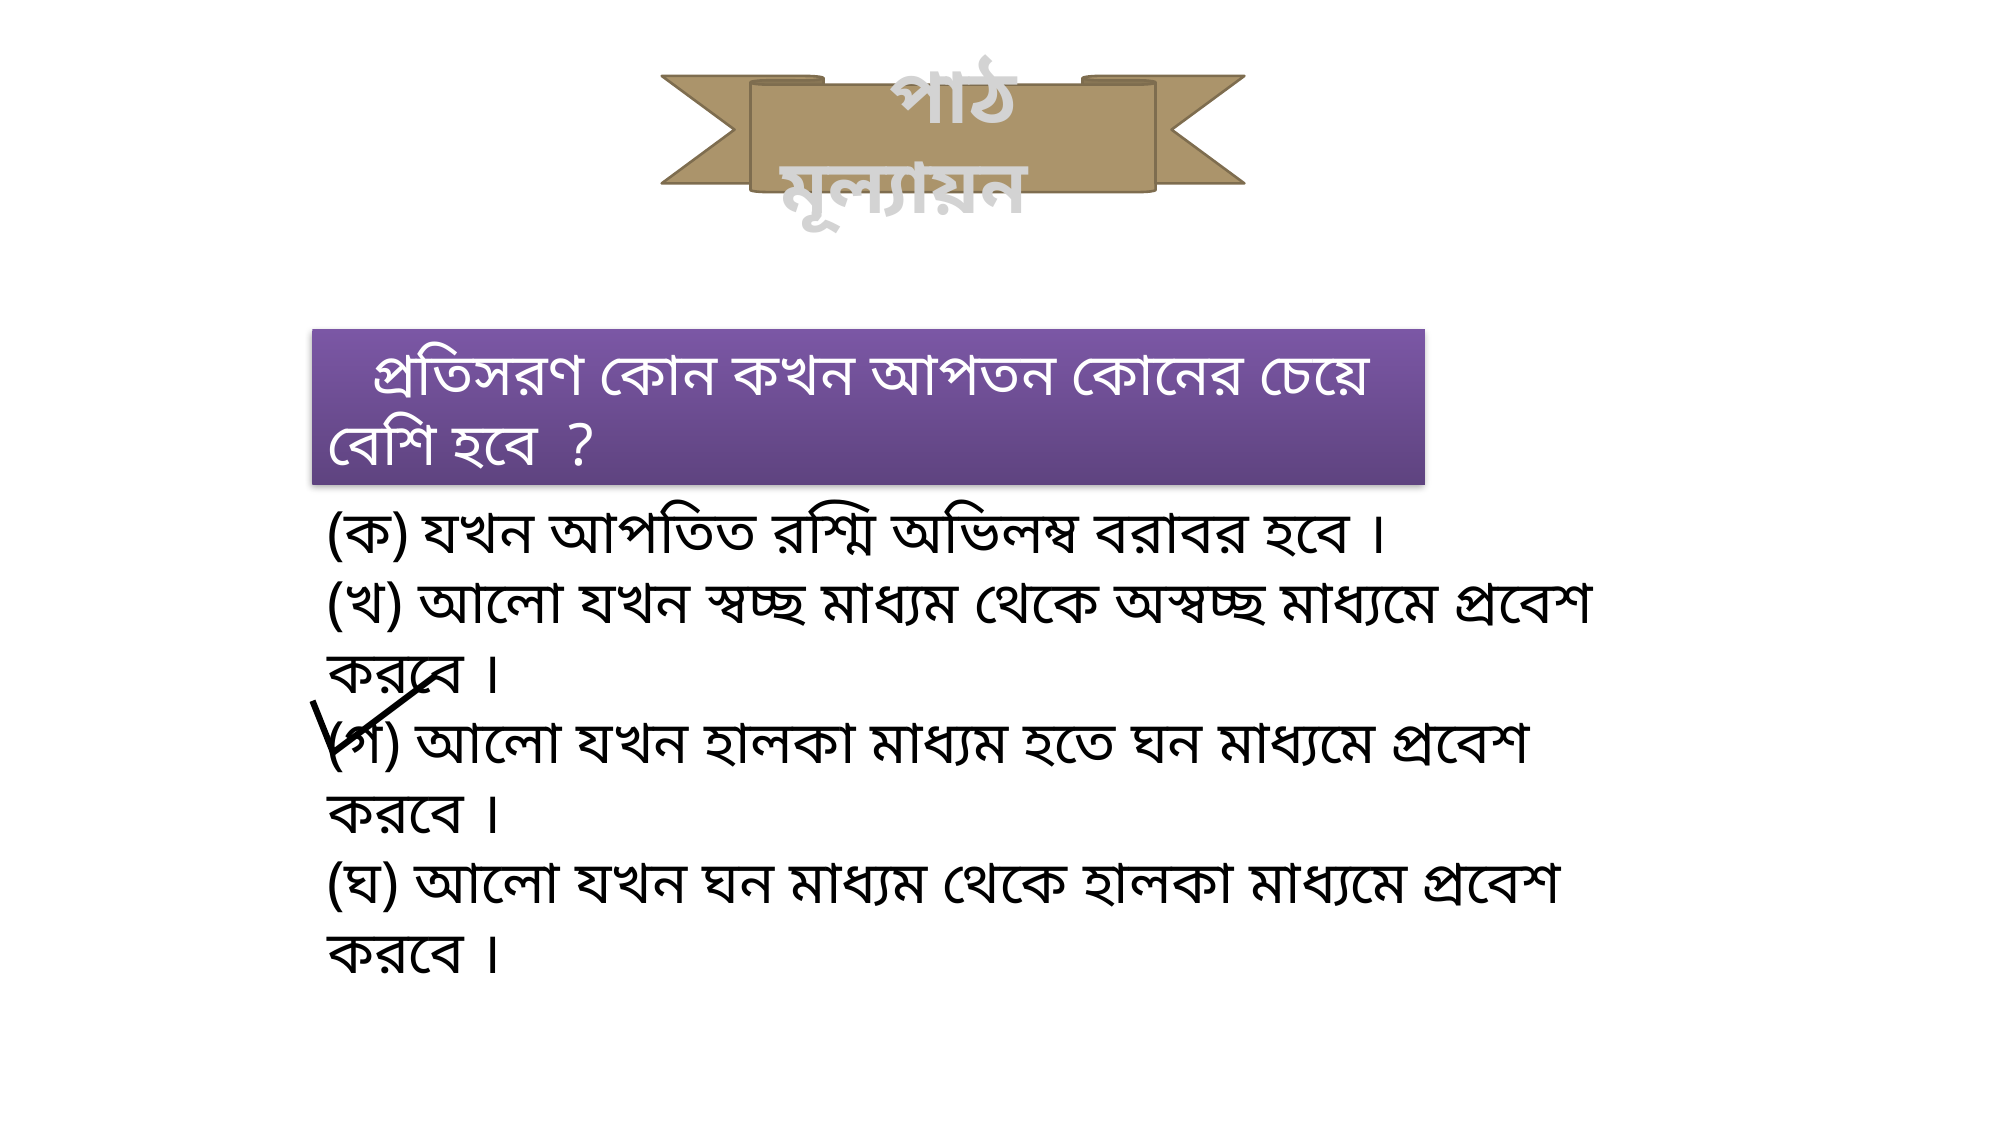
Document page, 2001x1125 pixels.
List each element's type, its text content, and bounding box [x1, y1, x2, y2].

text_box (ক) যখন আপতিত রশ্মি অভিলম্ব বরাবর হবে । (খ) আলো যখন স্বচ্ছ মাধ্যম থেকে অস্বচ্ছ মাধ্যমে প্রবেশ করবে । (গ) আলো যখন হালকা মাধ্যম হতে ঘন মাধ্যমে প্রবেশ করবে । (ঘ) আলো যখন ঘন মাধ্যম থেকে হালকা মাধ্যমে প্রবেশ করবে । [312, 487, 1679, 993]
text_box পাঠ মূল্যায়ন [661, 75, 1245, 193]
text_box প্রতিসরণ কোন কখন আপতন কোনের চেয়ে বেশি হবে ? [312, 329, 1425, 485]
text_box [311, 674, 438, 754]
